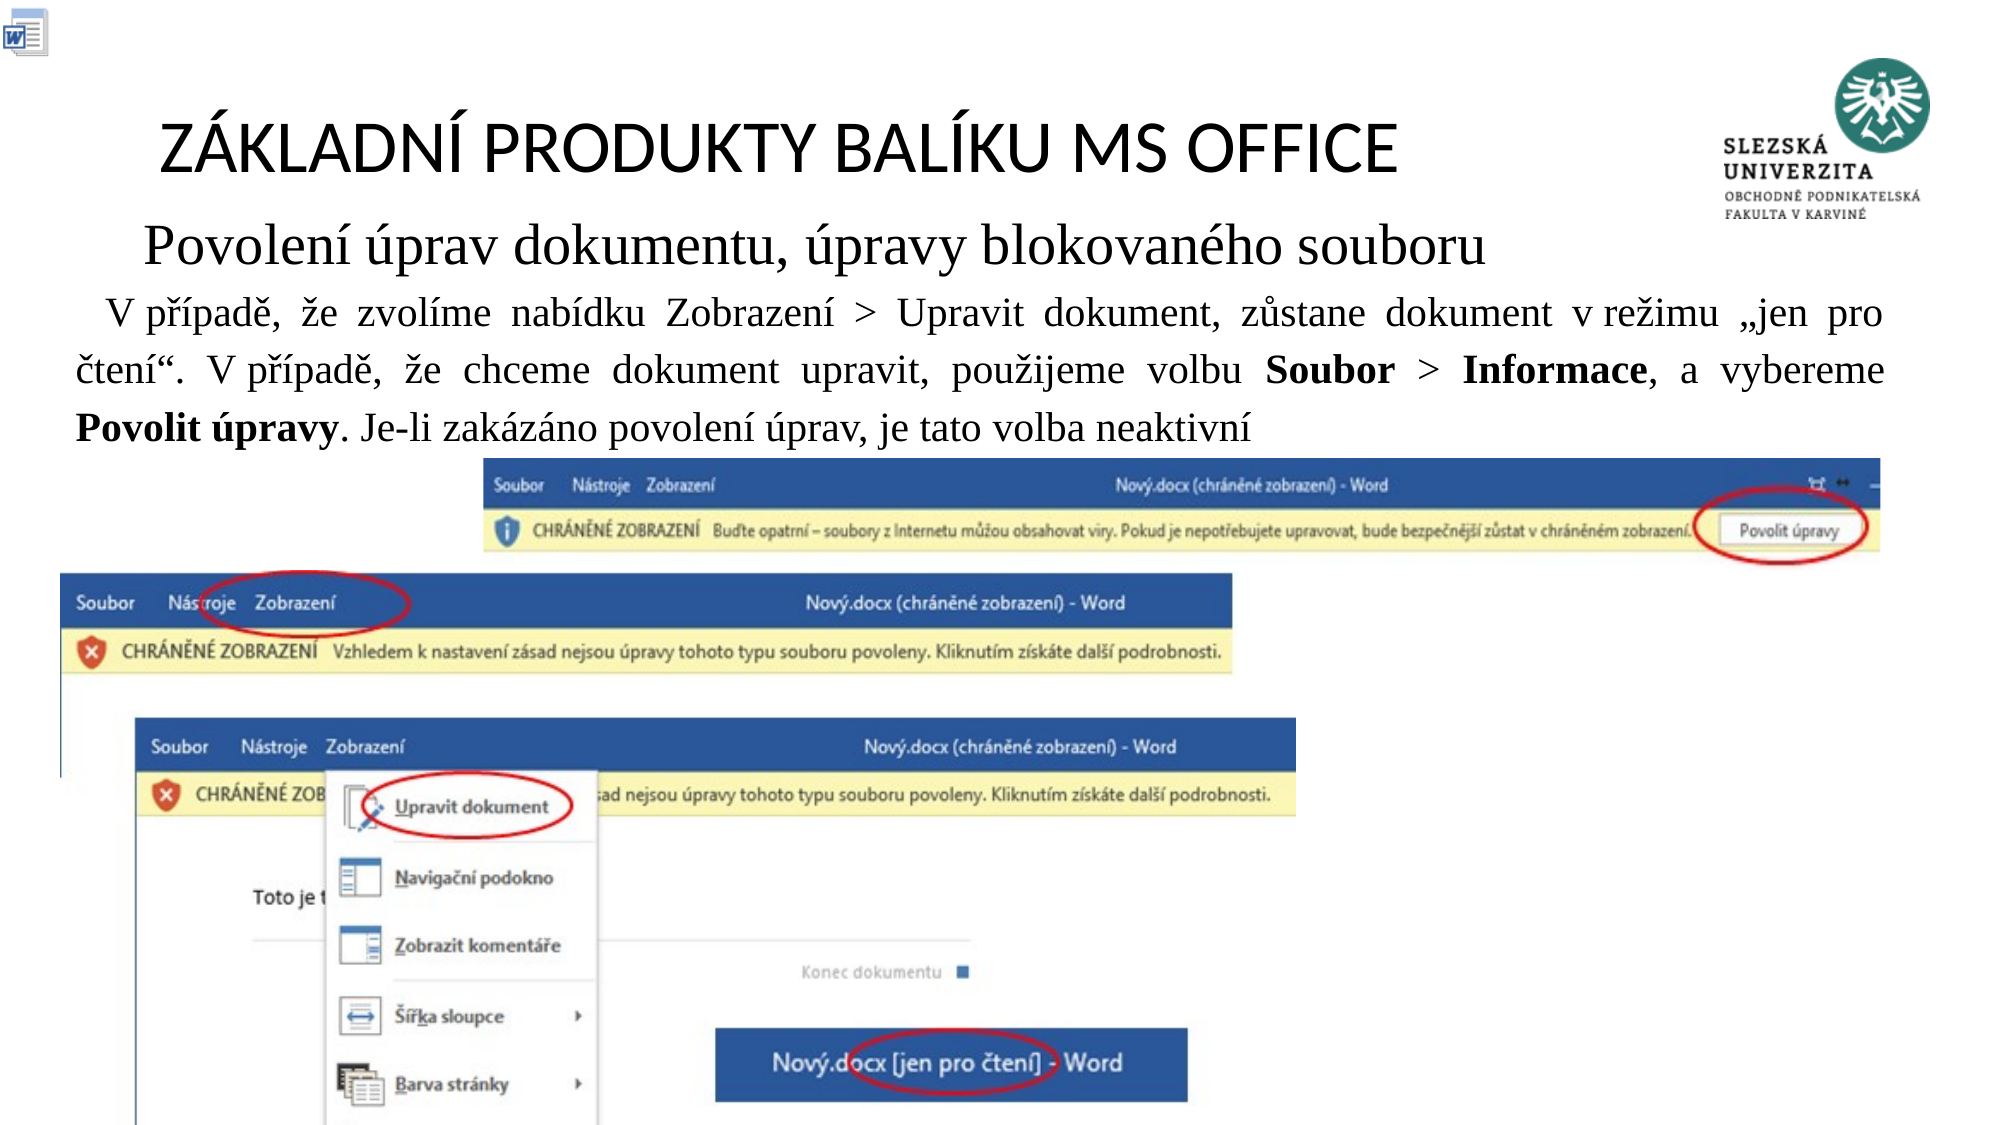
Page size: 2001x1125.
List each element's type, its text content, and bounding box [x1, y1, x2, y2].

picture [0, 0, 61, 60]
picture [60, 458, 1881, 1125]
text_box V případě, že zvolíme nabídku Zobrazení > Upravit dokument, zůstane dokument v režimu „jen pro čtení“. V případě, že chceme dokument upravit, použijeme volbu Soubor > Informace, a vybereme Povolit úpravy. Je-li zakázáno povolení úprav, je tato volba neaktivní [60, 269, 1900, 457]
text_box ZÁKLADNÍ PRODUKTY BALÍKU MS OFFICE [77, 90, 1485, 195]
text_box Povolení úprav dokumentu, úpravy blokovaného souboru [129, 198, 1559, 269]
picture [1724, 58, 1930, 219]
